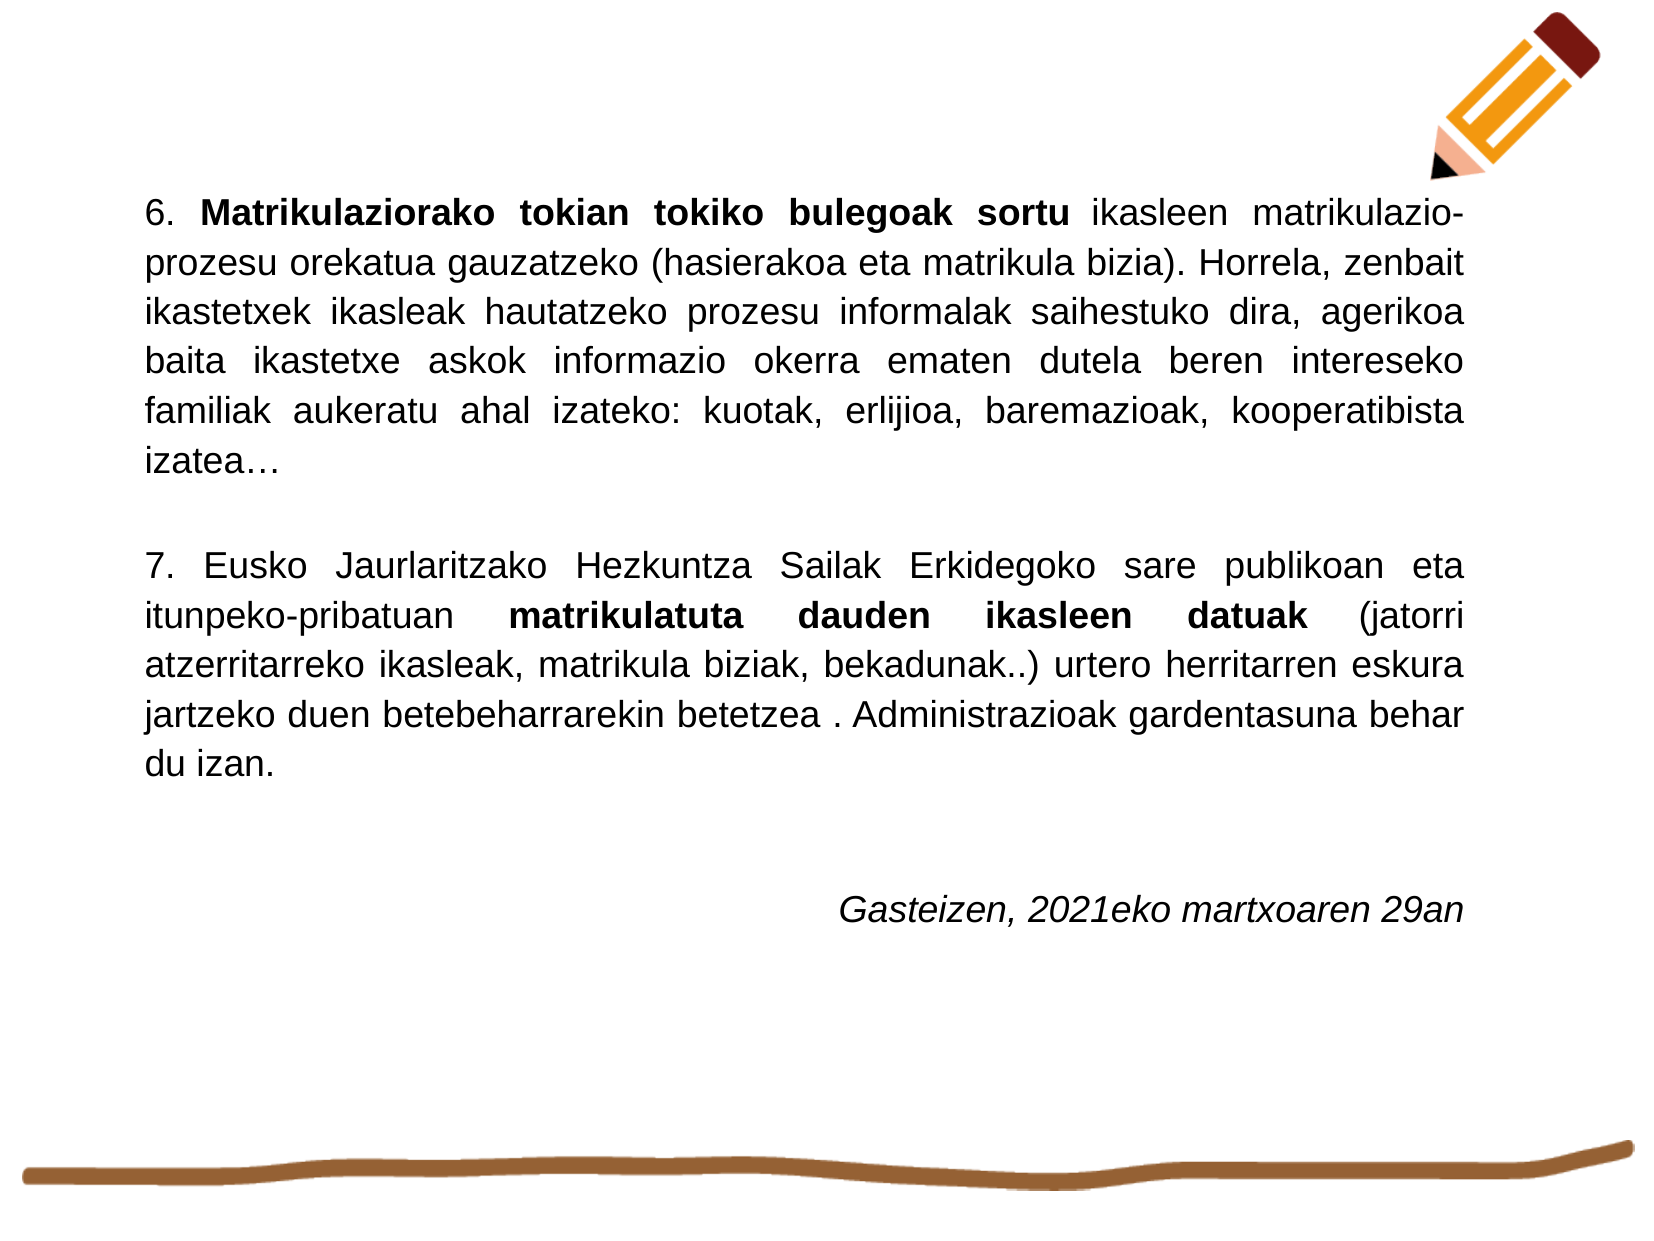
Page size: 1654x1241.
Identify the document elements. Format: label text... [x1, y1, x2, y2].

picture [22, 1140, 1635, 1191]
text_box 6. Matrikulaziorako tokian tokiko bulegoak sortu ikasleen matrikulazio-prozesu orekatua gauzatzeko (hasierakoa eta matrikula bizia). Horrela, zenbait ikastetxek ikasleak hautatzeko prozesu informalak saihestuko dira, agerikoa baita ikastetxe askok informazio okerra ematen dutela beren intereseko familiak aukeratu ahal izateko: kuotak, erlijioa, baremazioak, kooperatibista izatea… 7. Eusko Jaurlaritzako Hezkuntza Sailak Erkidegoko sare publikoan eta itunpeko-pribatuan matrikulatuta dauden ikasleen datuak (jatorri atzerritarreko ikasleak, matrikula biziak, bekadunak..) urtero herritarren eskura jartzeko duen betebeharrarekin betetzea . Administrazioak gardentasuna behar du izan. Gasteizen, 2021eko martxoaren 29an [129, 183, 1465, 1040]
picture [1430, 12, 1601, 181]
